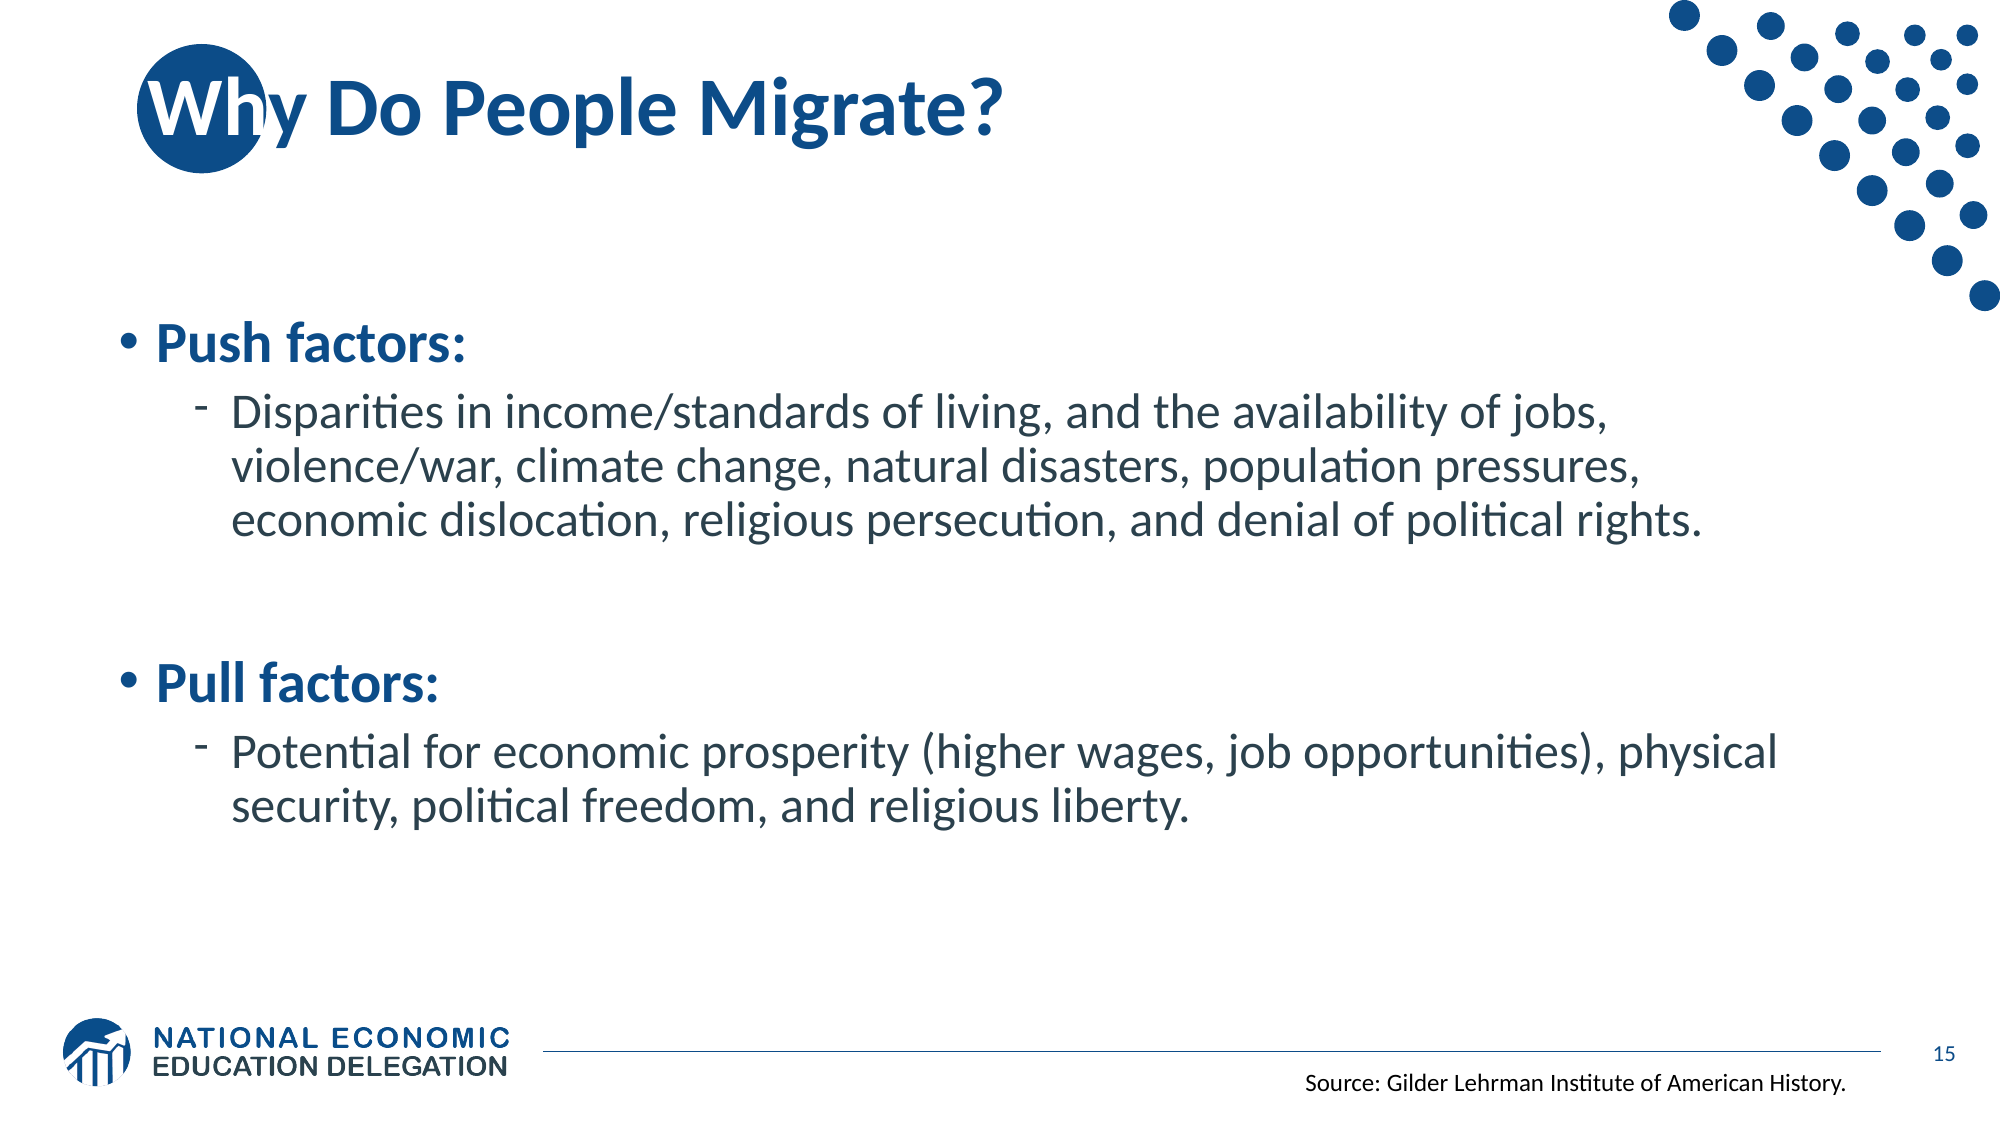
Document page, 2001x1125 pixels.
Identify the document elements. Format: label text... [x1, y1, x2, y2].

title Why Do People Migrate? [132, 0, 1858, 218]
picture [55, 1013, 520, 1091]
slide_number 15 [1521, 1022, 1972, 1082]
text_box Source: Gilder Lehrman Institute of American History. [1290, 1059, 1910, 1104]
list Push factors: Disparities in income/standards of living, and the availability of jobs, violence/war, climate change, natural disasters, population pressures, economic dislocation, religious persecution, and denial of political rights. Pull factors: Potential for economic prosperity (higher wages, job opportunities), physical security, political freedom, and religious liberty. [103, 257, 1863, 972]
